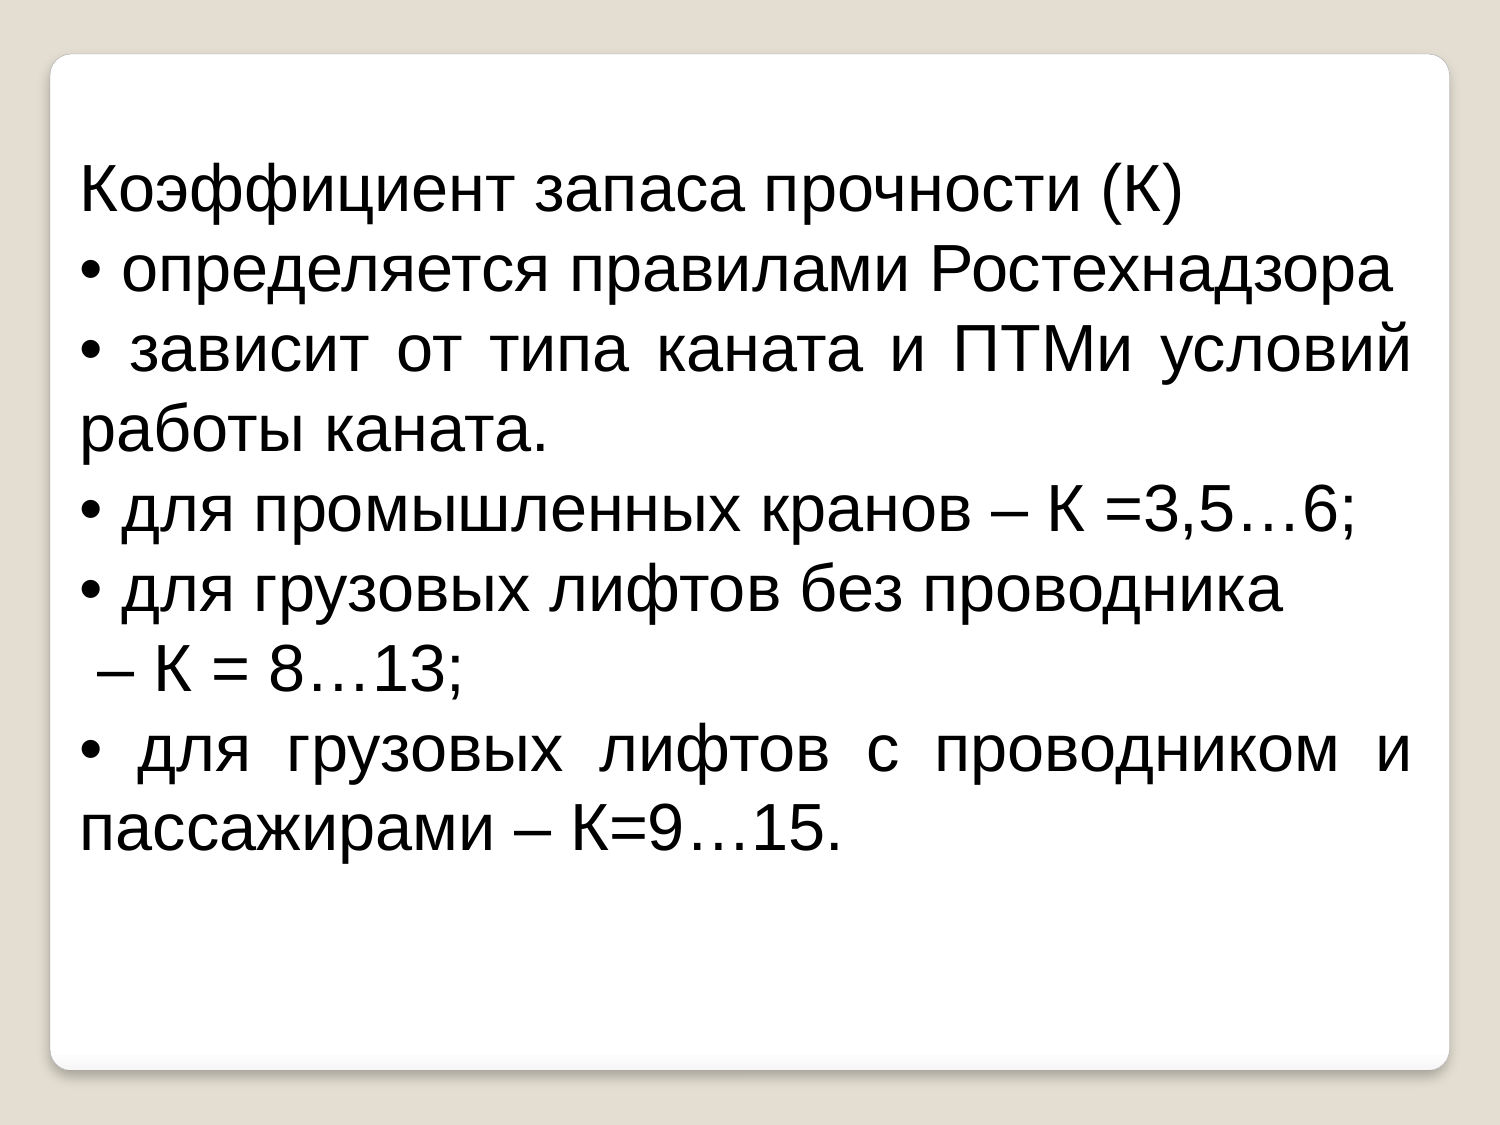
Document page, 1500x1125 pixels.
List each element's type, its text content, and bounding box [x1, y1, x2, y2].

text_box Коэффициент запаса прочности (К) • определяется правилами Ростехнадзора • зависит от типа каната и ПТМи условий работы каната. • для промышленных кранов – К =3,5…6; • для грузовых лифтов без проводника – К = 8…13; • для грузовых лифтов с проводником и пассажирами – К=9…15. [64, 137, 1430, 872]
